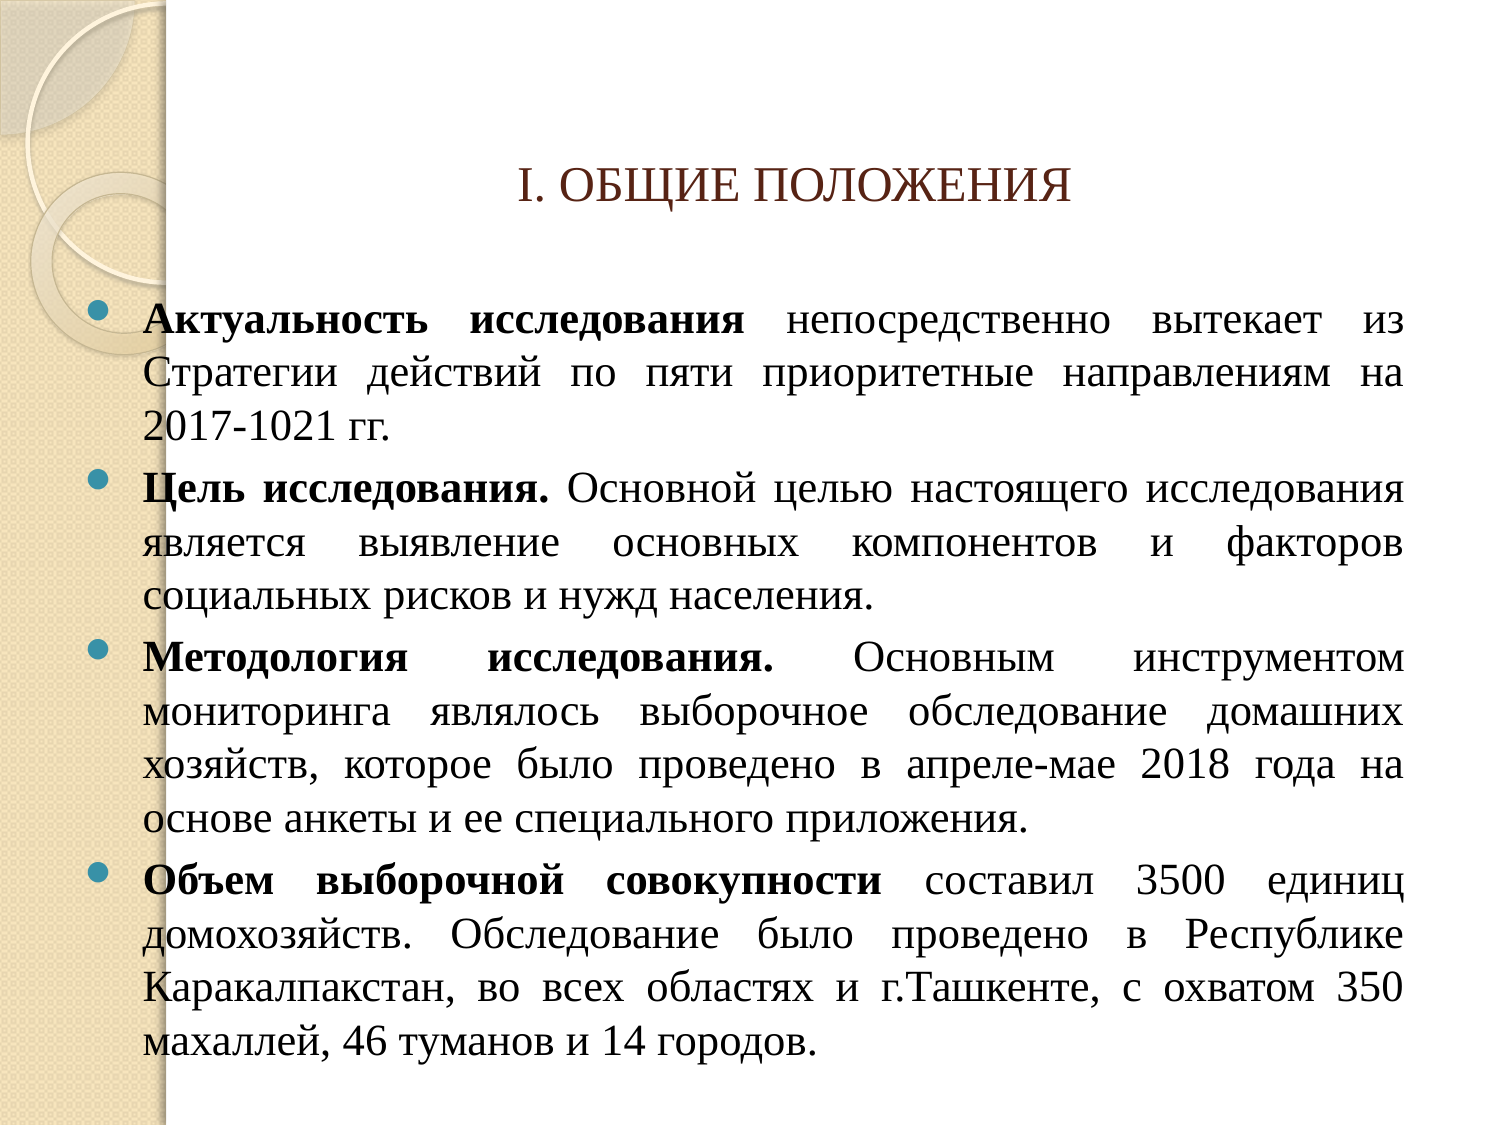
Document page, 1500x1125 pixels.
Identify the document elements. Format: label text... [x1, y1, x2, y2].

title I. ОБЩИЕ ПОЛОЖЕНИЯ [339, 117, 1250, 247]
list Актуальность исследования непосредственно вытекает из Стратегии действий по пяти приоритетные направлениям на 2017-1021 гг. Цель исследования. Основной целью настоящего исследования является выявление основных компонентов и факторов социальных рисков и нужд населения. Методология исследования. Основным инструментом мониторинга являлось выборочное обследование домашних хозяйств, которое было проведено в апреле-мае 2018 года на основе анкеты и ее специального приложения. Объем выборочной совокупности составил 3500 единиц домохозяйств. Обследование было проведено в Республике Каракалпакстан, во всех областях и г.Ташкенте, с охватом 350 махаллей, 46 туманов и 14 городов. [70, 281, 1421, 1087]
